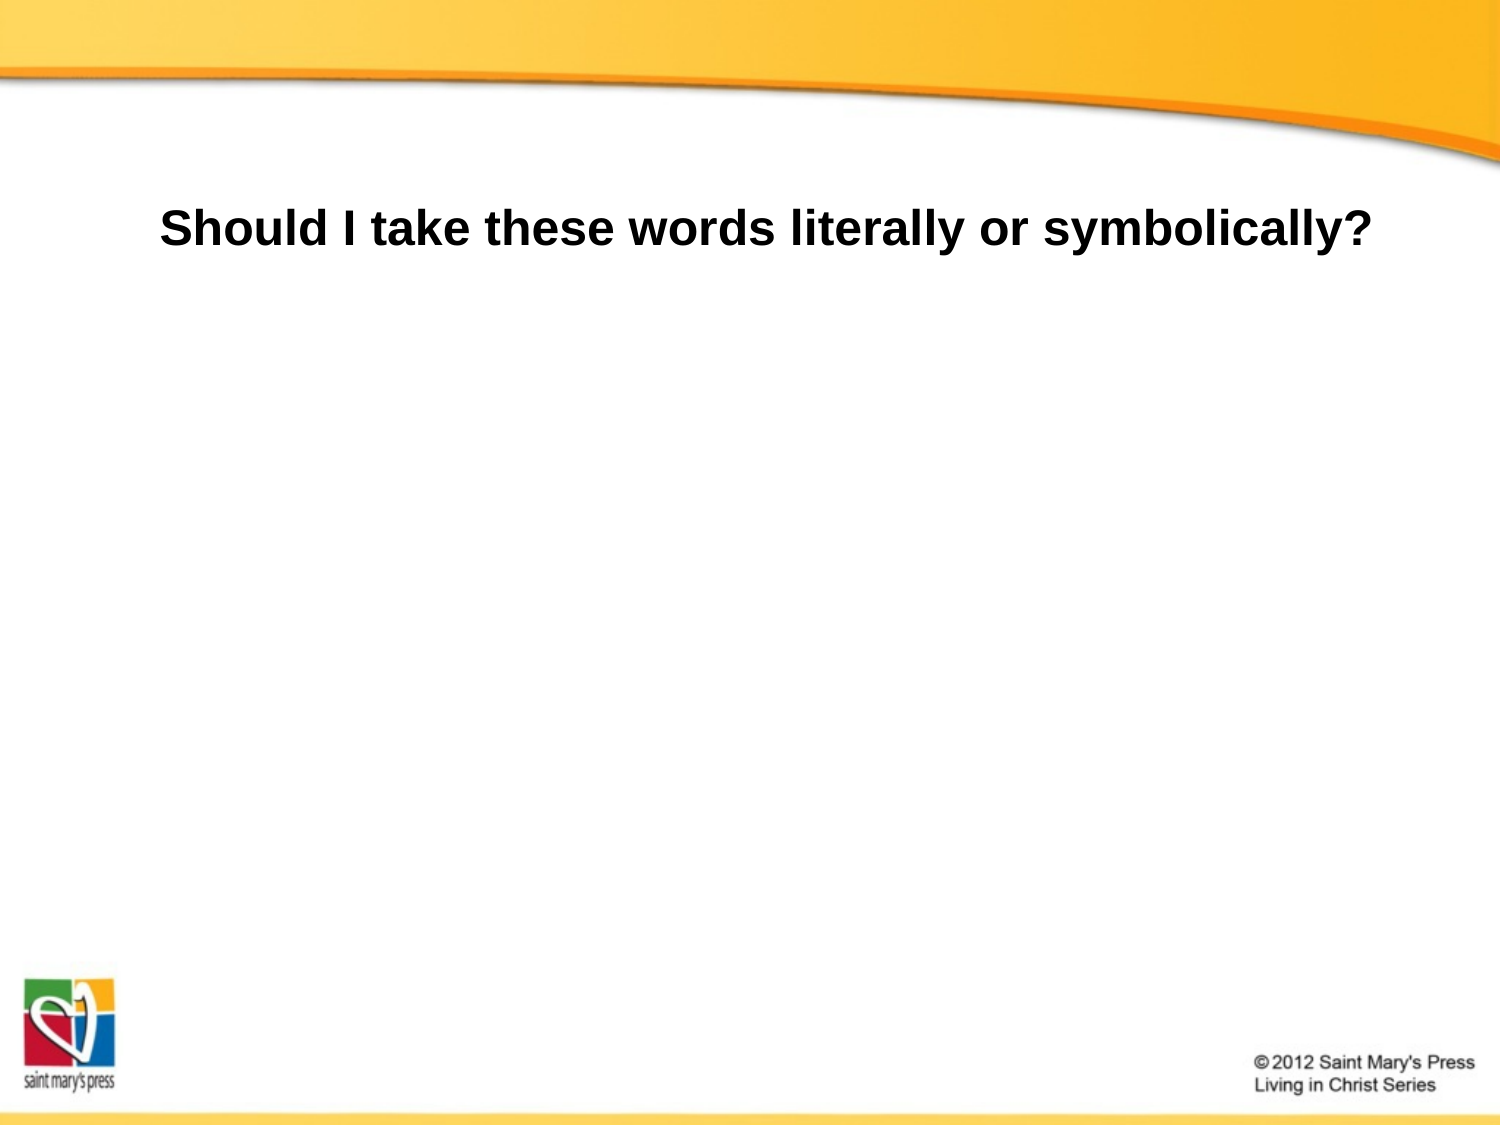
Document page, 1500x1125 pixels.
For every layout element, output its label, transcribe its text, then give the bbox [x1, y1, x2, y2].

text_box Should I take these words literally or symbolically? [29, 187, 1500, 505]
picture [0, 0, 1500, 1125]
